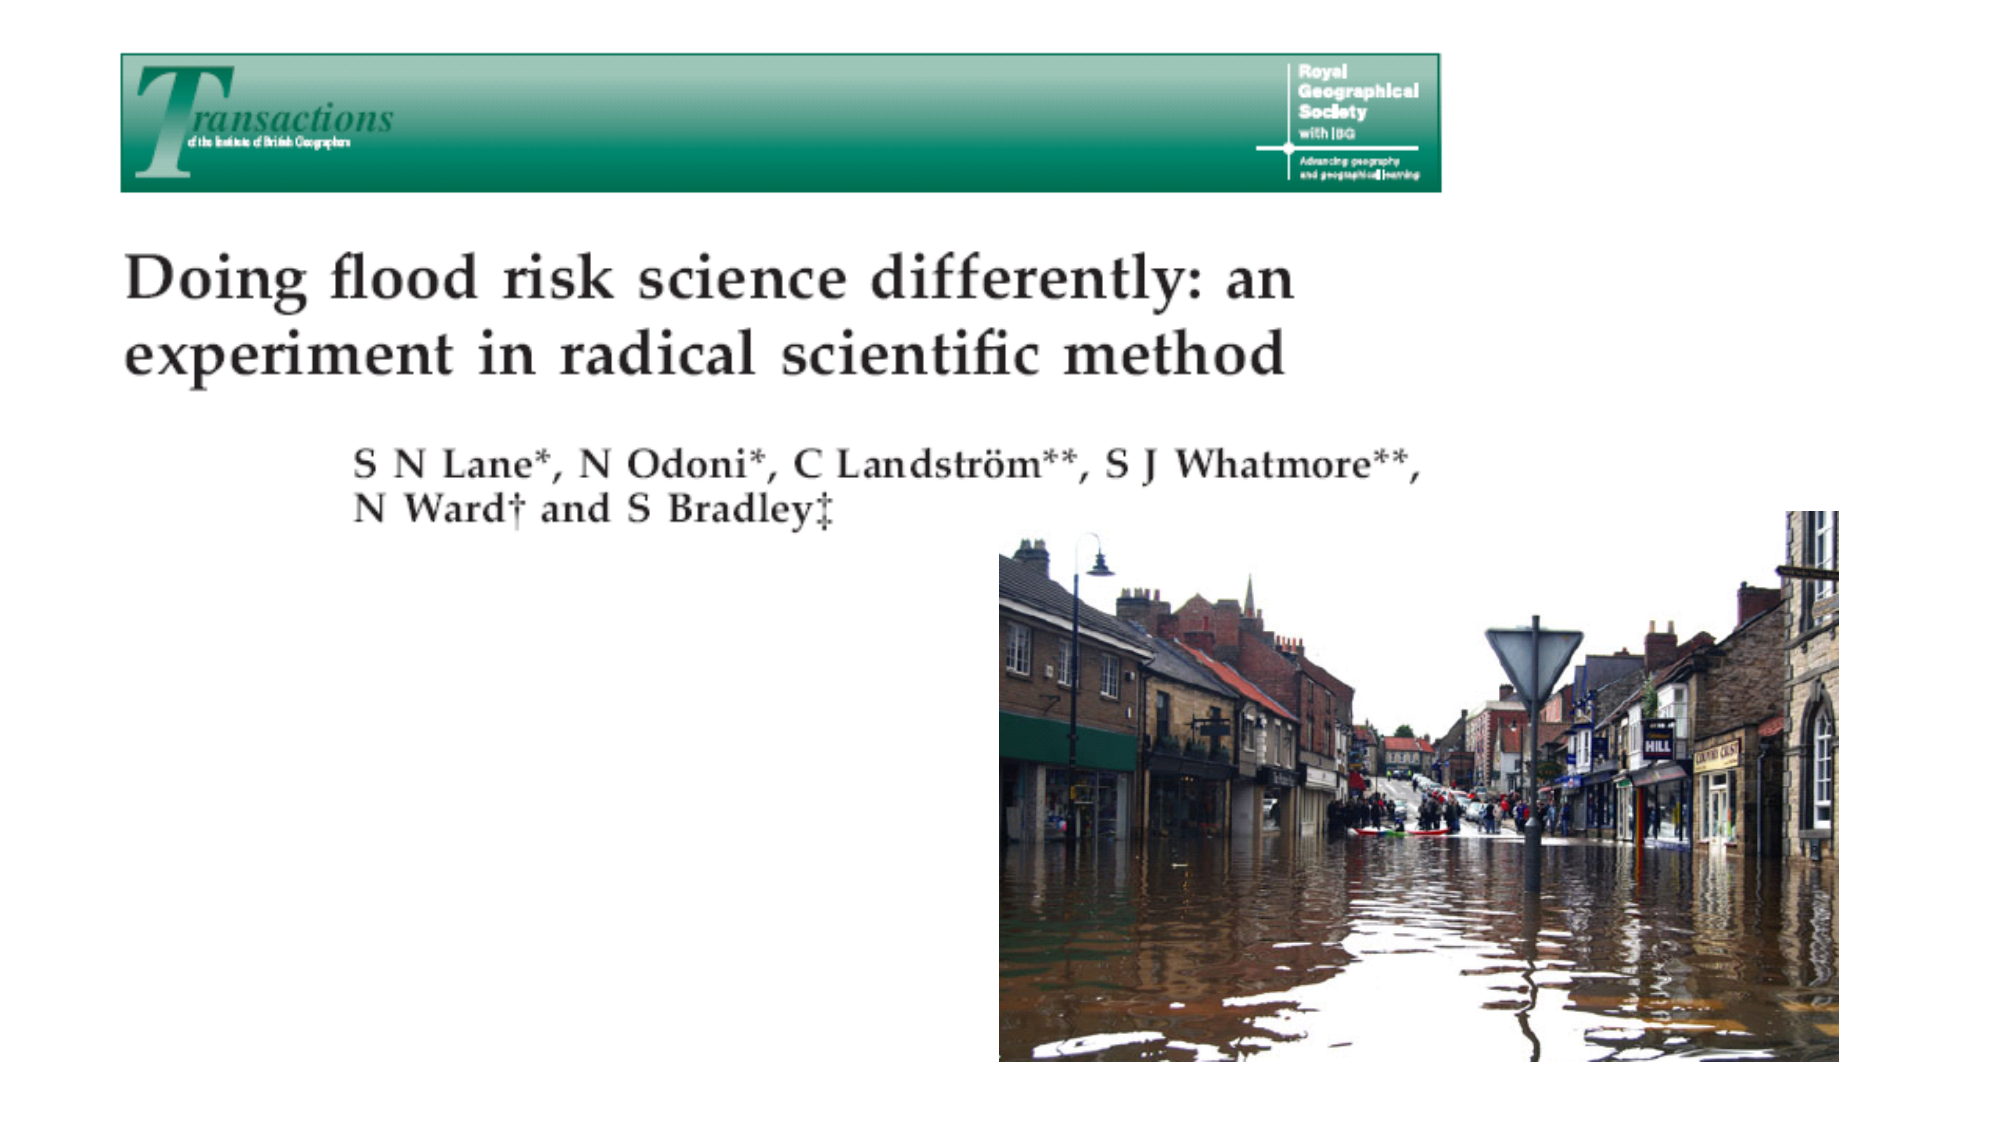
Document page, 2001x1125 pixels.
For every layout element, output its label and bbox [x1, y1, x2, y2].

picture [58, 39, 1839, 1062]
